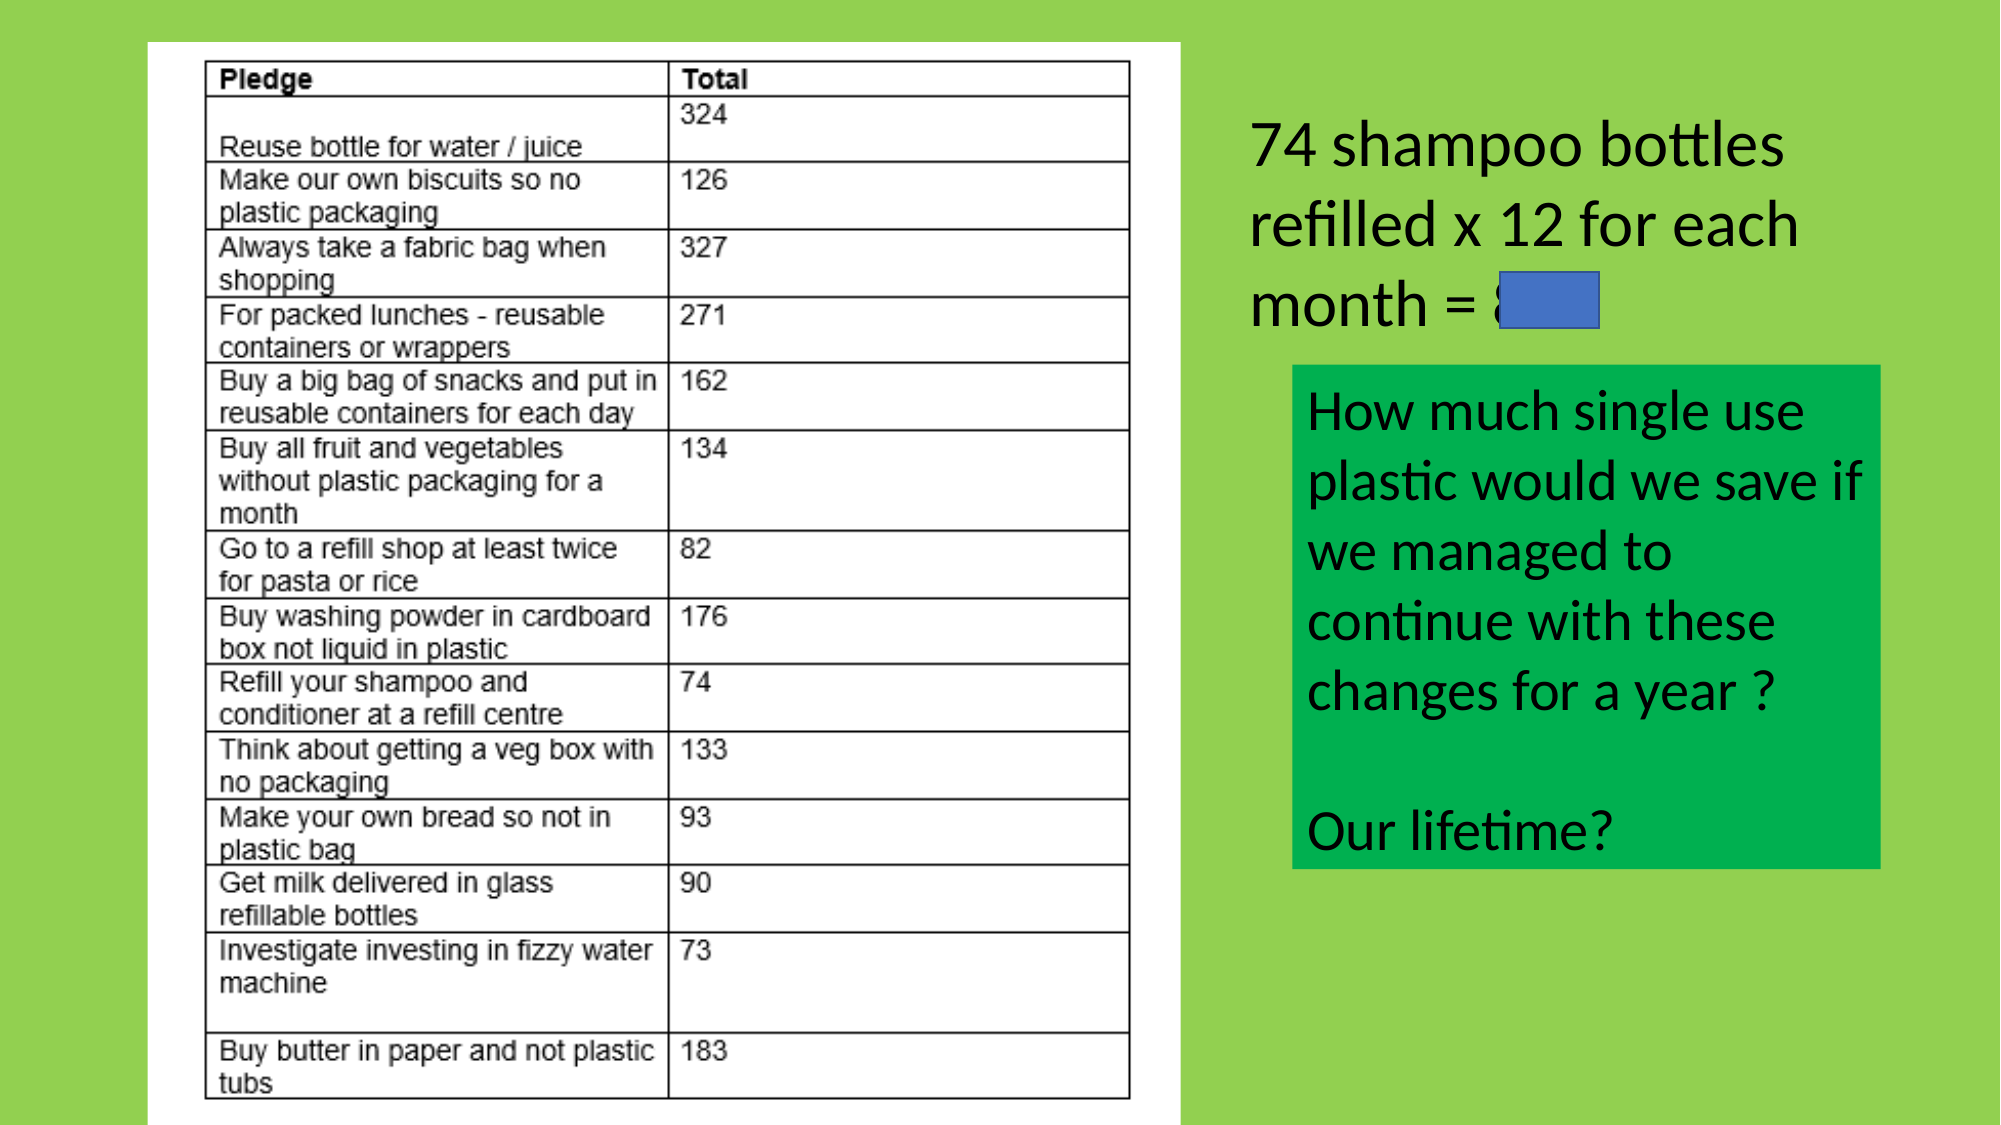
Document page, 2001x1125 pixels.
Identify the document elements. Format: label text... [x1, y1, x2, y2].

text_box 74 shampoo bottles refilled x 12 for each month = 888 [1234, 92, 1824, 347]
text_box [1499, 271, 1600, 329]
picture [147, 42, 1181, 1125]
text_box How much single use plastic would we save if we managed to continue with these changes for a year ? Our lifetime? [1292, 364, 1881, 870]
